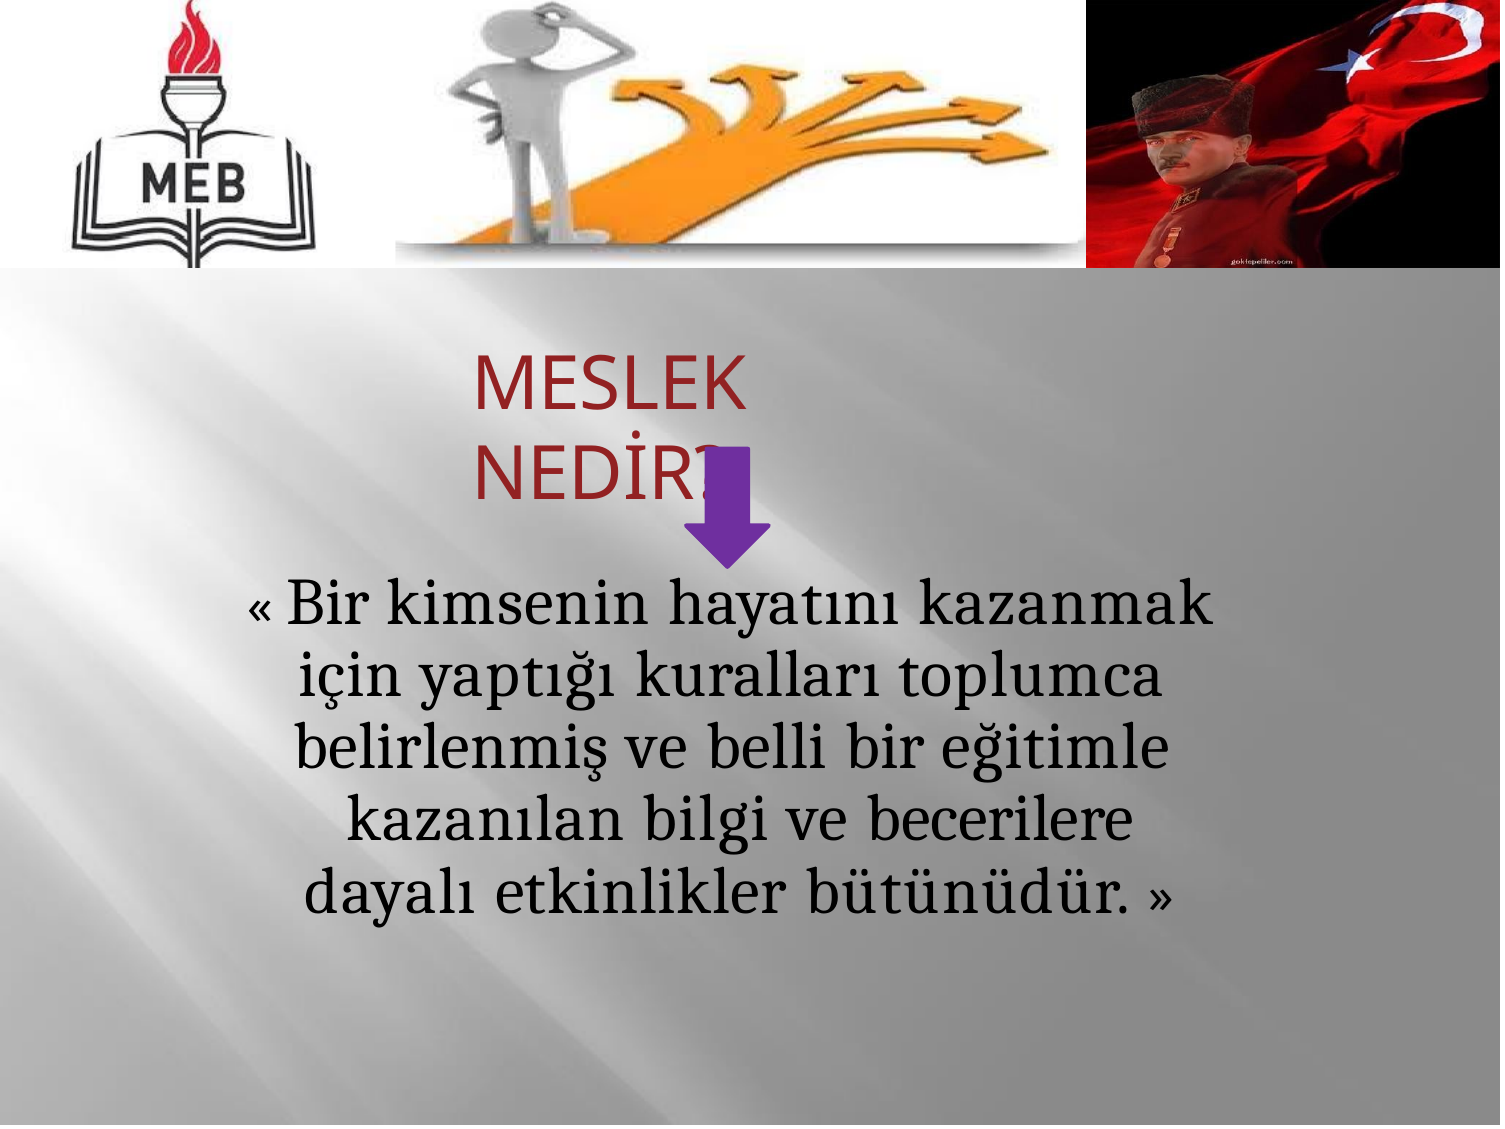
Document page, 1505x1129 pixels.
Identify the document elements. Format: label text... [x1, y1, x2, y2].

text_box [683, 446, 771, 570]
picture [0, 0, 1500, 1125]
text_box « Bir kimsenin hayatını kazanmak için yaptığı kuralları toplumca belirlenmiş ve belli bir eğitimle kazanılan bilgi ve becerilere dayalı etkinlikler bütünüdür. » [238, 557, 1241, 928]
title MESLEK NEDİR? [468, 332, 1011, 523]
